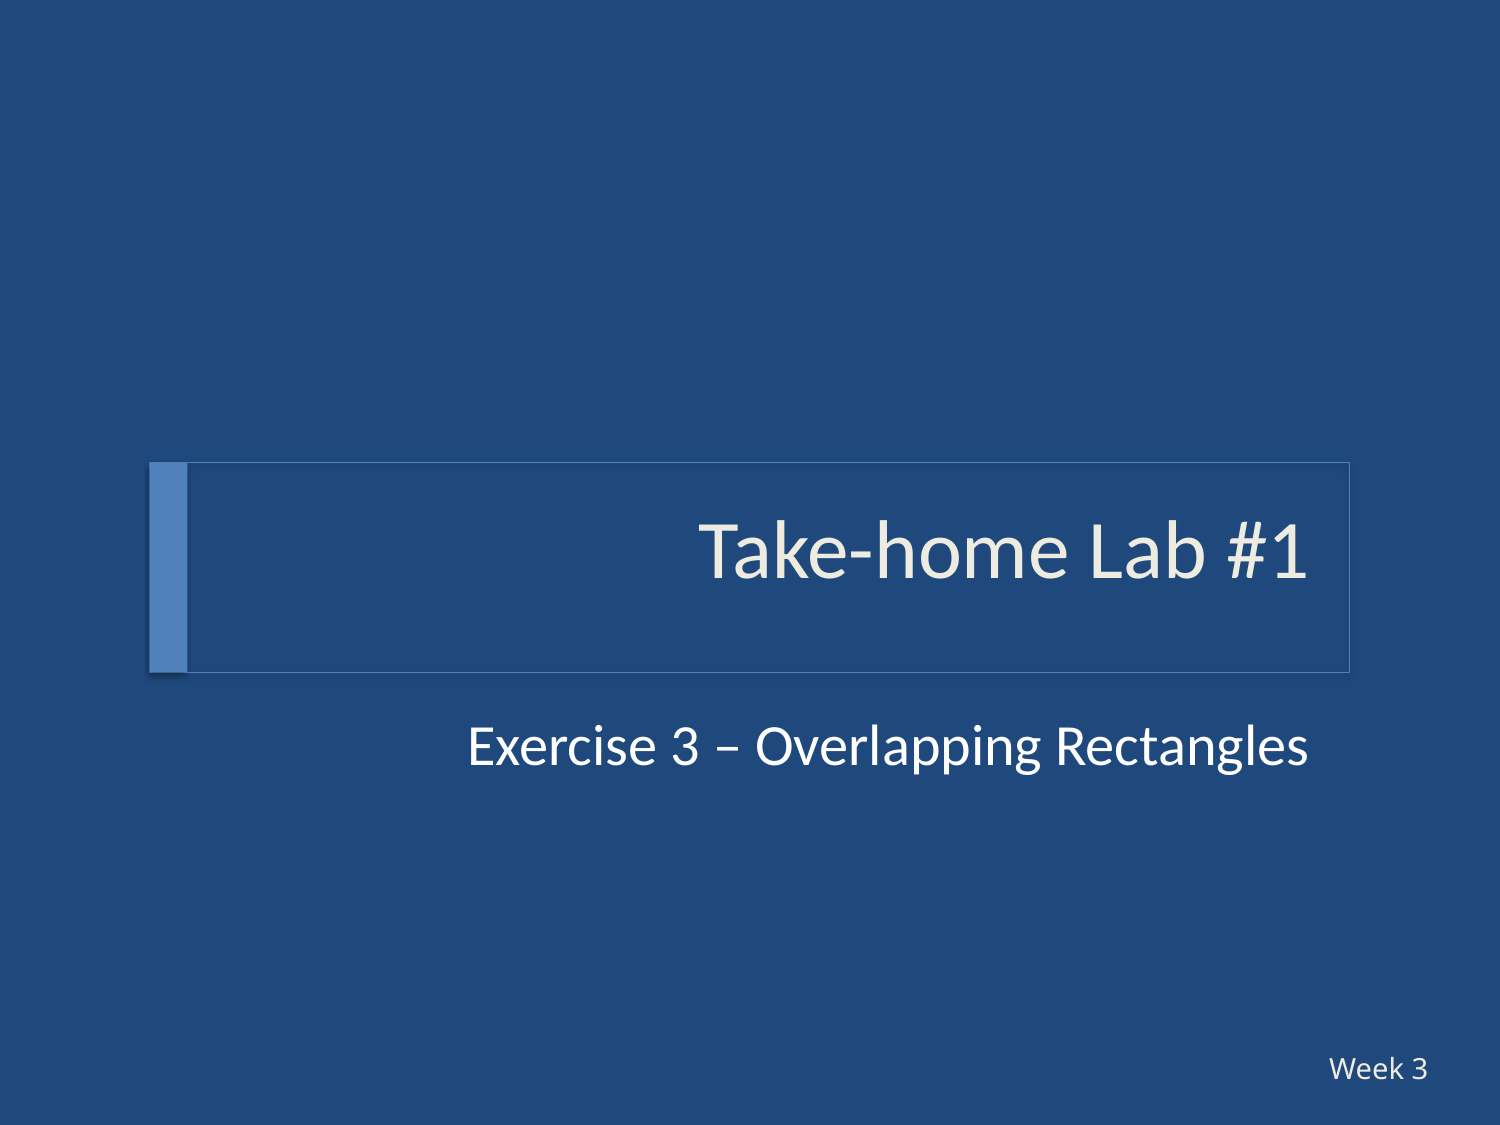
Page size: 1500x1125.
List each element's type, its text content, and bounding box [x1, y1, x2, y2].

title Take-home Lab #1 [200, 487, 1325, 663]
footer Week 3 [1234, 1042, 1444, 1103]
list Exercise 3 – Overlapping Rectangles [212, 699, 1325, 888]
